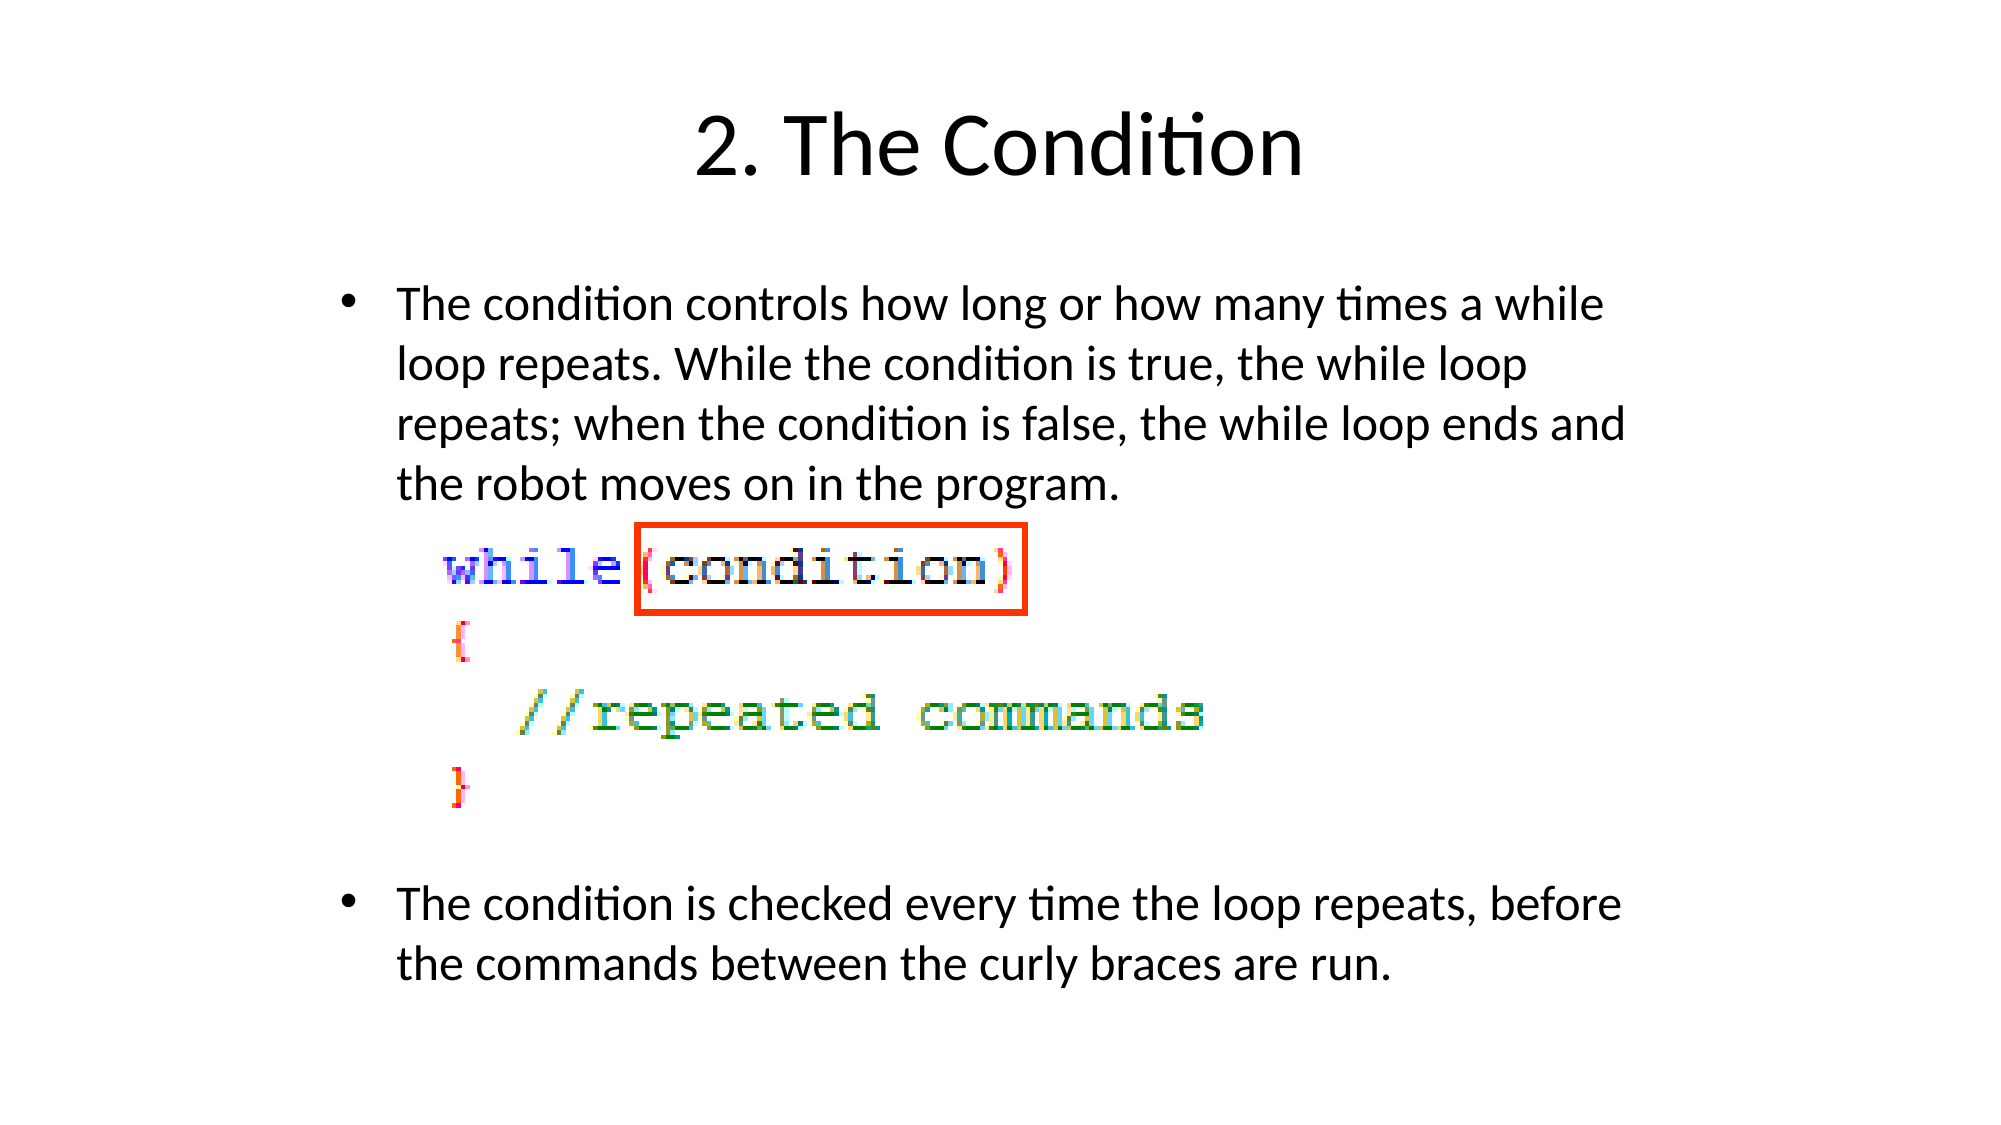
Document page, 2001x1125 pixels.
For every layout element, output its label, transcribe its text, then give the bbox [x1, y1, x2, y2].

title 2. The Condition [99, 45, 1900, 233]
list The condition controls how long or how many times a while loop repeats. While the condition is true, the while loop repeats; when the condition is false, the while loop ends and the robot moves on in the program. The condition is checked every time the loop repeats, before the commands between the curly braces are run. [324, 262, 1713, 1005]
picture [424, 539, 1263, 832]
text_box [637, 524, 1025, 537]
